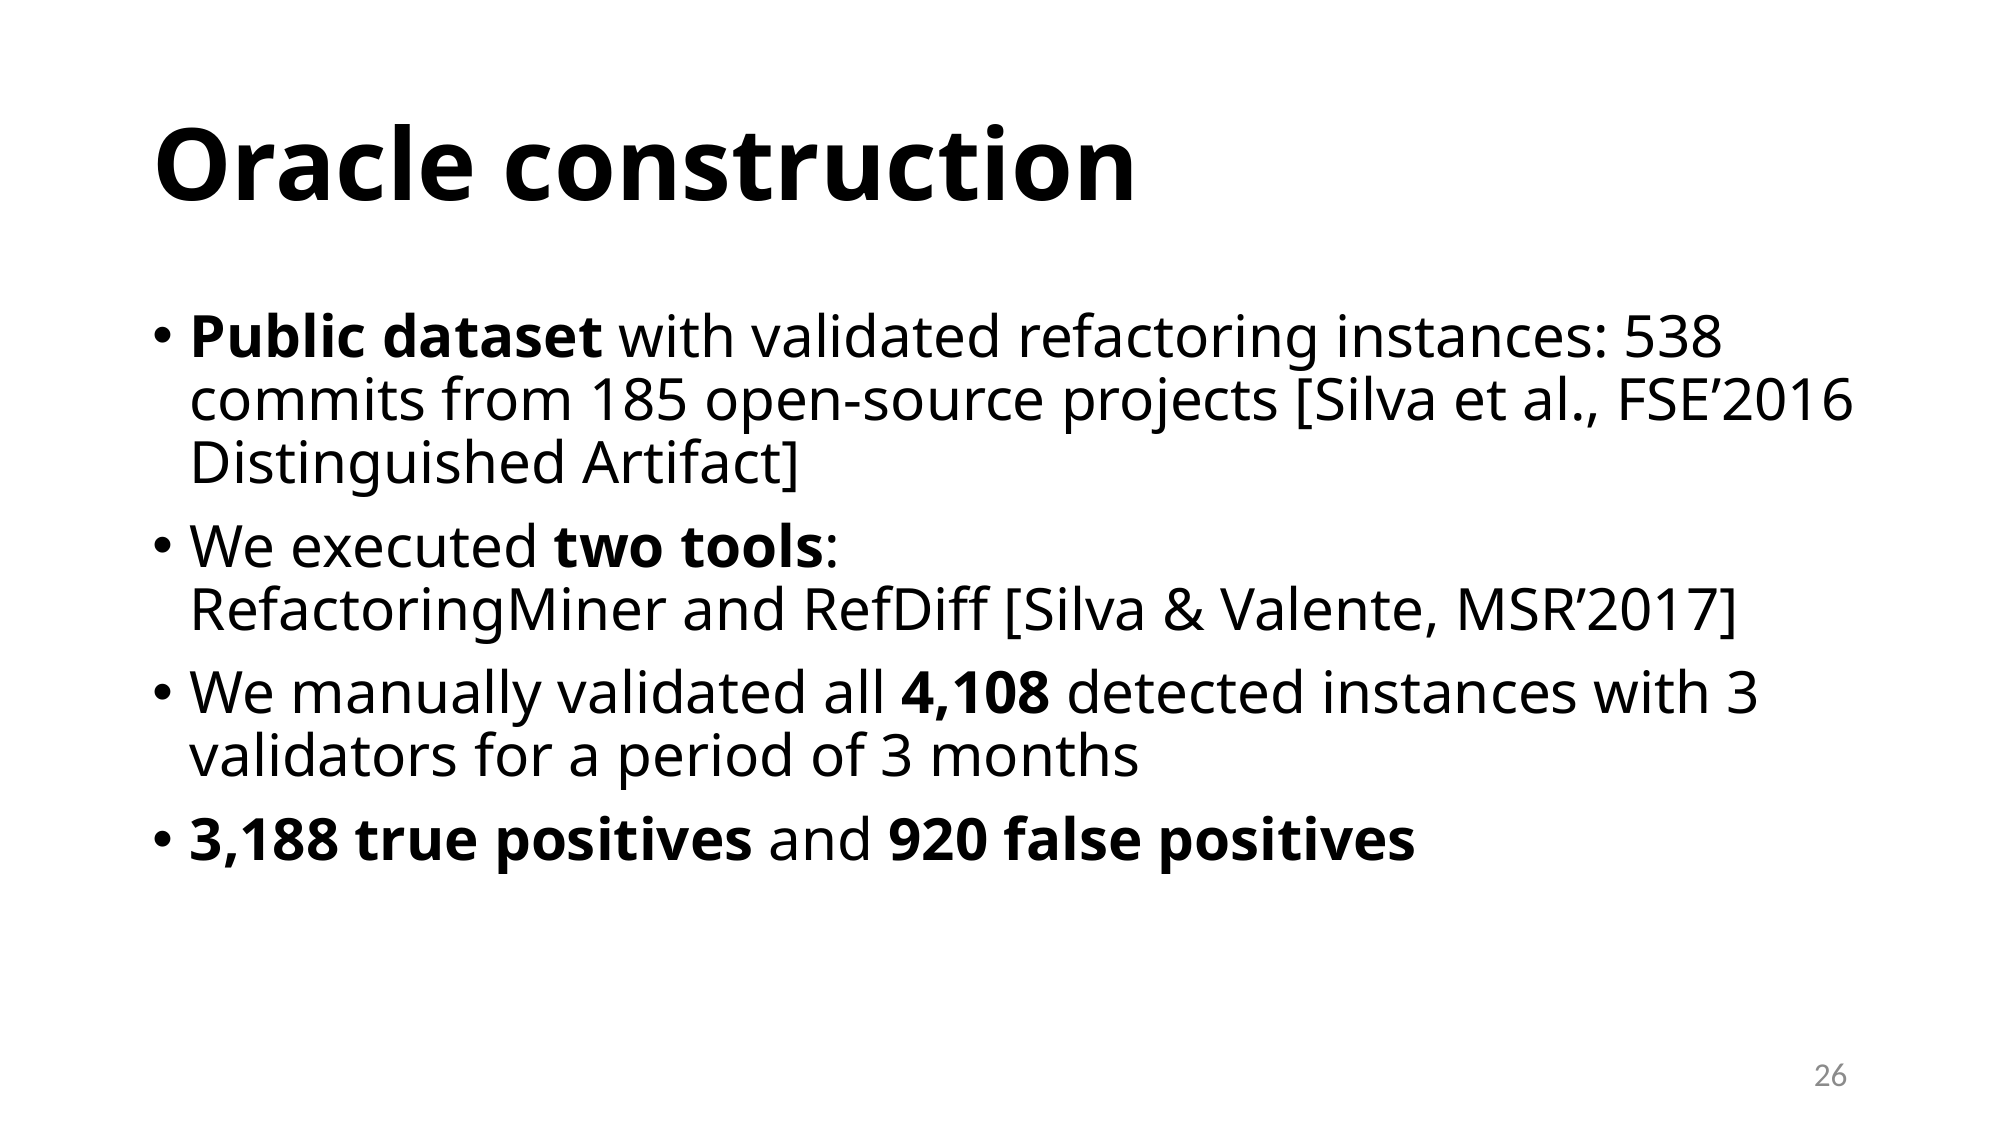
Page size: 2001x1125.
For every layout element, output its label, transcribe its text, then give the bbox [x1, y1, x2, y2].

title Oracle construction [137, 59, 1863, 278]
slide_number 26 [1412, 1042, 1863, 1103]
list Public dataset with validated refactoring instances: 538 commits from 185 open-source projects [Silva et al., FSE’2016 Distinguished Artifact] We executed two tools: RefactoringMiner and RefDiff [Silva & Valente, MSR’2017] We manually validated all 4,108 detected instances with 3 validators for a period of 3 months 3,188 true positives and 920 false positives [137, 299, 1941, 1014]
